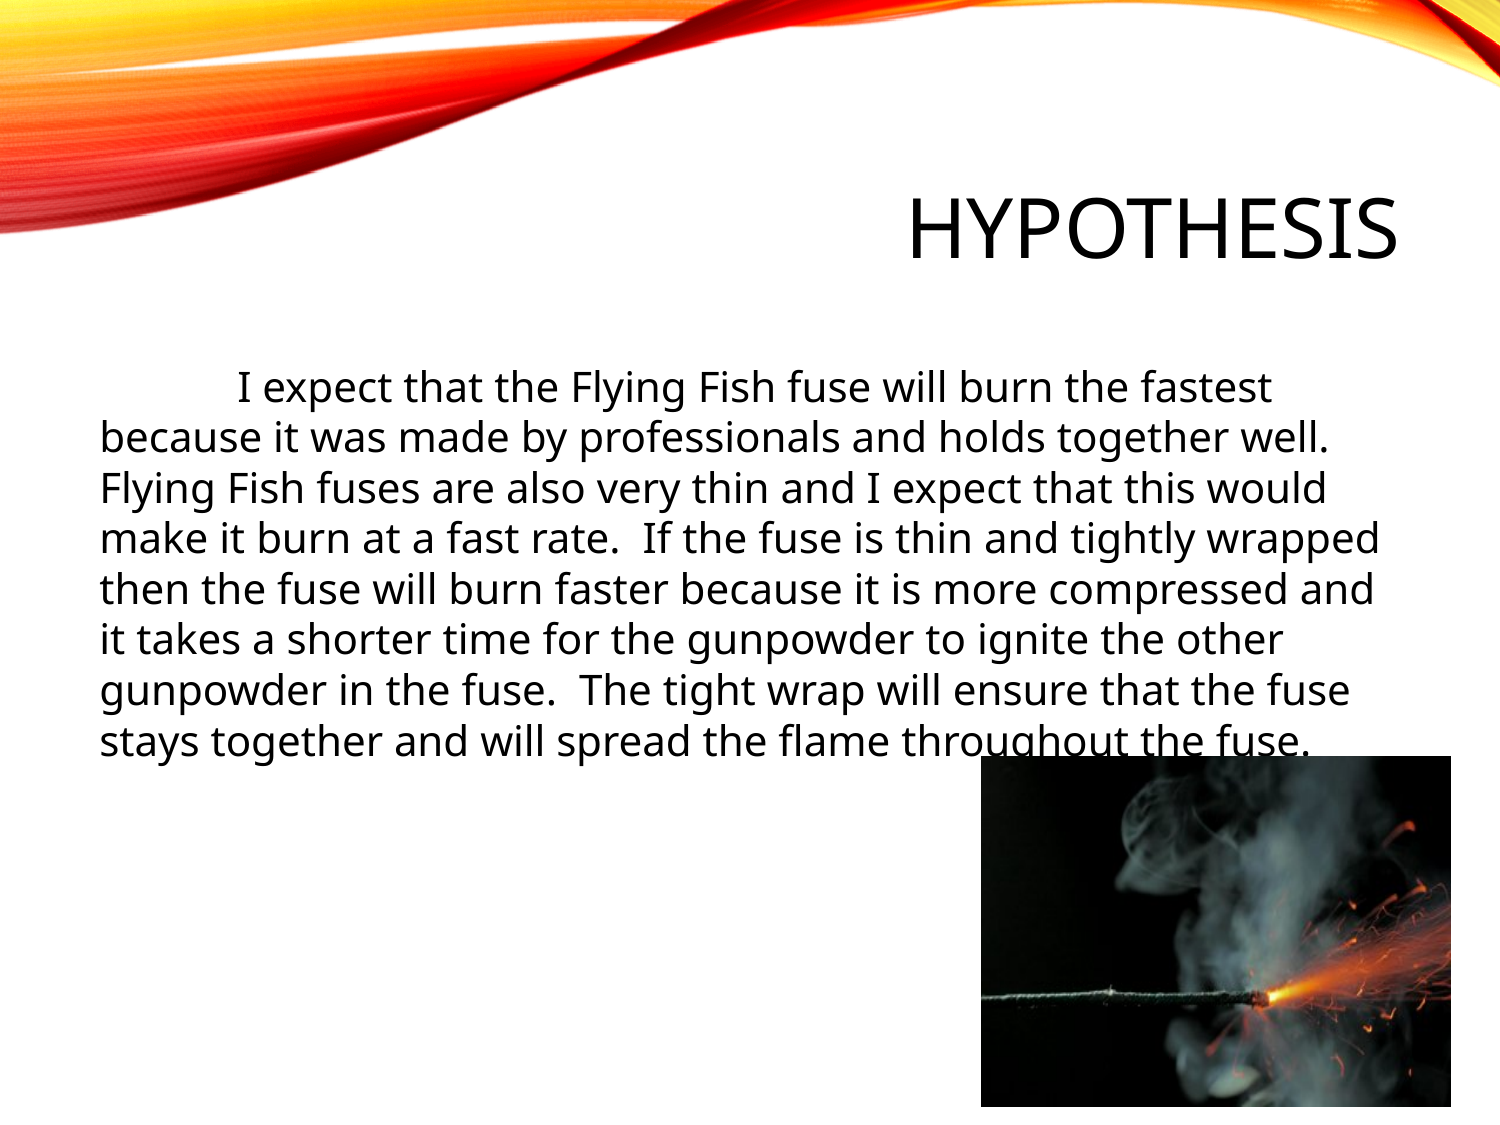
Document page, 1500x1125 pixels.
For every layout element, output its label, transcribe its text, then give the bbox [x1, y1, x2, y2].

title Hypothesis [356, 125, 1416, 338]
list I expect that the Flying Fish fuse will burn the fastest because it was made by professionals and holds together well. Flying Fish fuses are also very thin and I expect that this would make it burn at a fast rate. If the fuse is thin and tightly wrapped then the fuse will burn faster because it is more compressed and it takes a shorter time for the gunpowder to ignite the other gunpowder in the fuse. The tight wrap will ensure that the fuse stays together and will spread the flame throughout the fuse. [84, 352, 1416, 778]
picture [981, 756, 1451, 1107]
picture [0, 0, 1500, 237]
